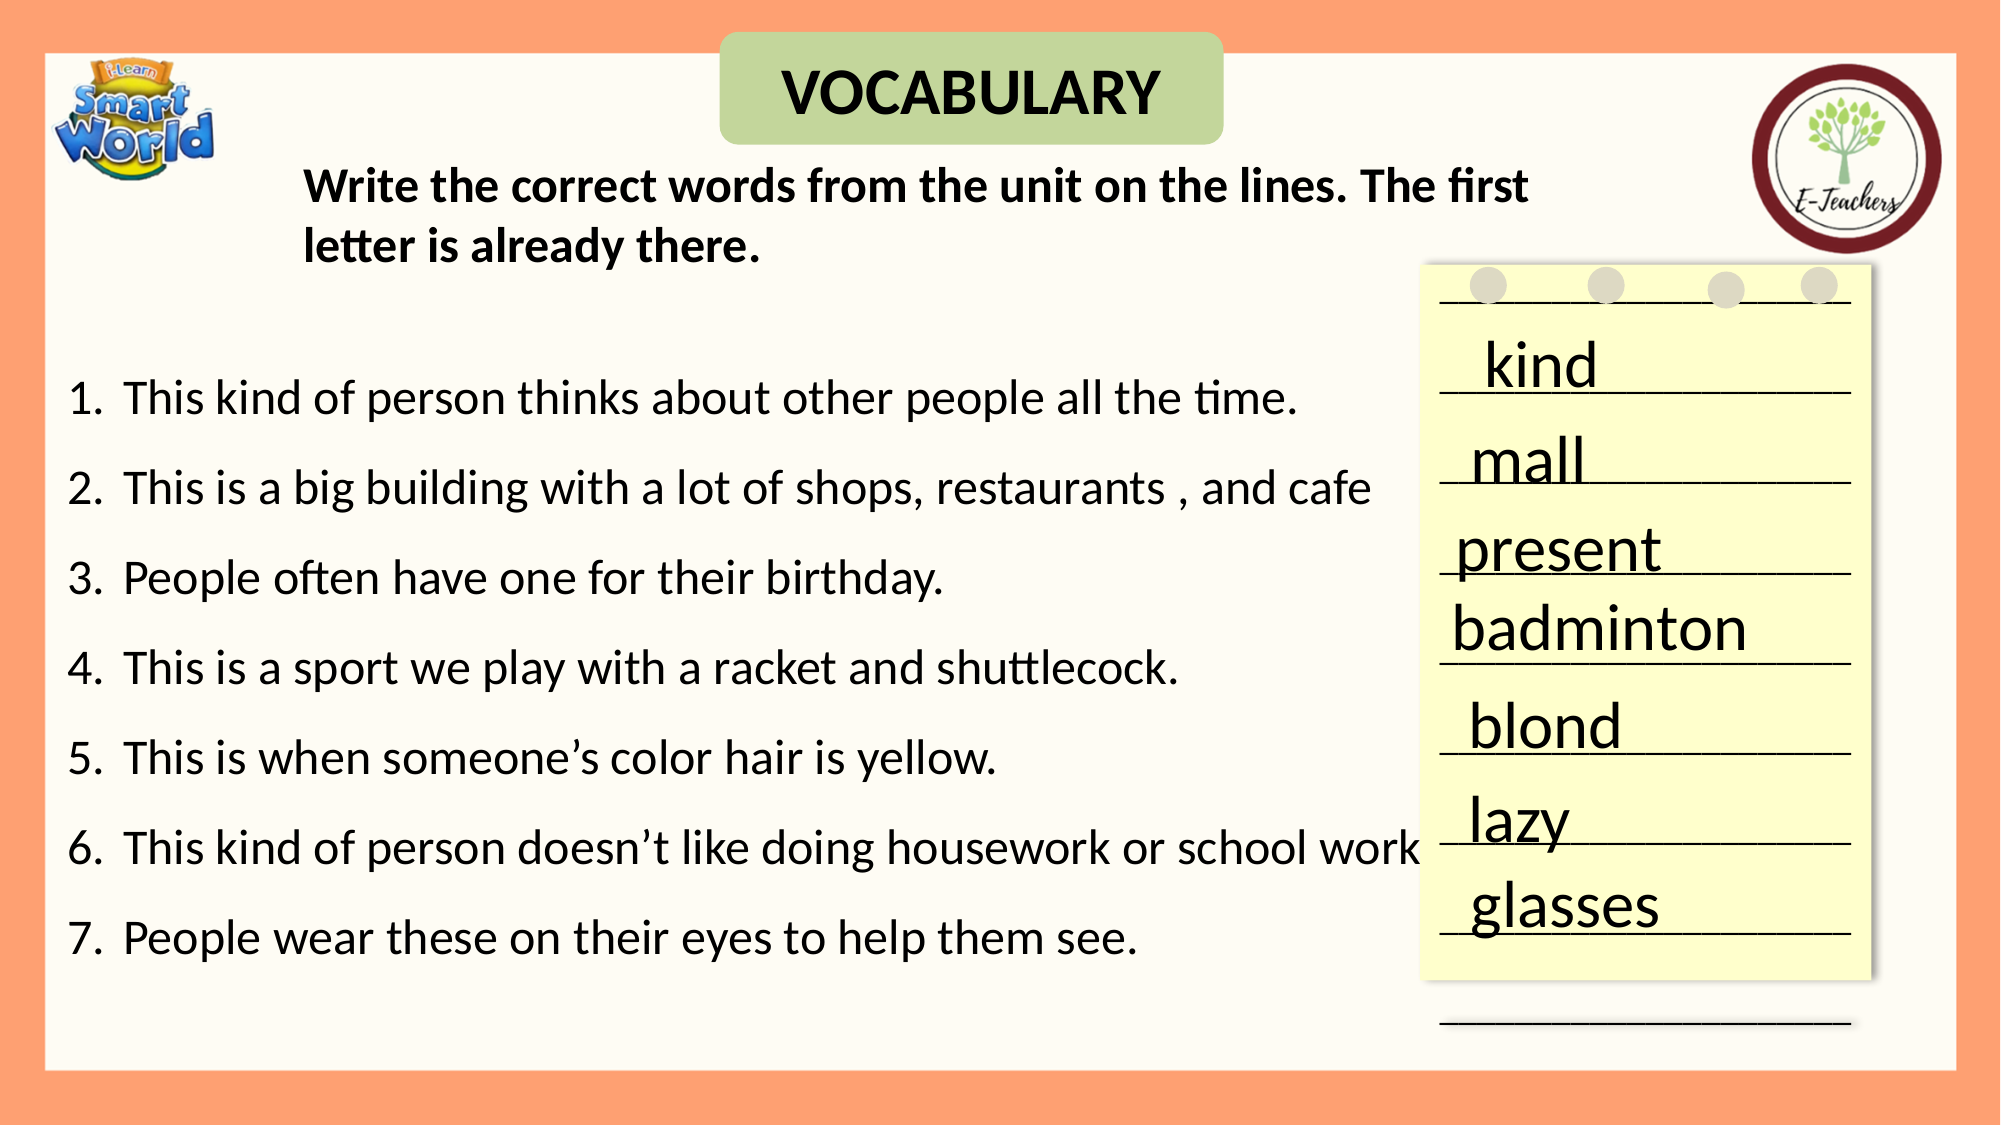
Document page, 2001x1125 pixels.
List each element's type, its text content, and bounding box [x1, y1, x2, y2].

picture [0, 0, 2001, 1125]
text_box blond [1453, 674, 1882, 768]
text_box mall [1456, 408, 1846, 504]
text_box [1467, 264, 1509, 306]
text_box [1798, 264, 1840, 306]
text_box VOCABULARY [717, 29, 1226, 144]
text_box kind [1469, 312, 1849, 408]
text_box Write the correct words from the unit on the lines. The first letter is already there. [288, 144, 1607, 280]
text_box badminton [1436, 576, 1866, 672]
text_box This kind of person thinks about other people all the time. This is a big building with a lot of shops, restaurants , and cafe People often have one for their birthday. This is a sport we play with a racket and shuttlecock. This is when someone’s color hair is yellow. This kind of person doesn’t like doing housework or school work. People wear these on their eyes to help them see. [52, 326, 1418, 972]
text_box ______________________________________________________________________________________________________________________________________________________________________________________________________ [1418, 263, 1873, 982]
text_box lazy [1453, 768, 1882, 863]
text_box present [1441, 497, 1840, 576]
text_box [1585, 264, 1627, 306]
text_box [1705, 269, 1747, 311]
text_box glasses [1456, 853, 1885, 949]
